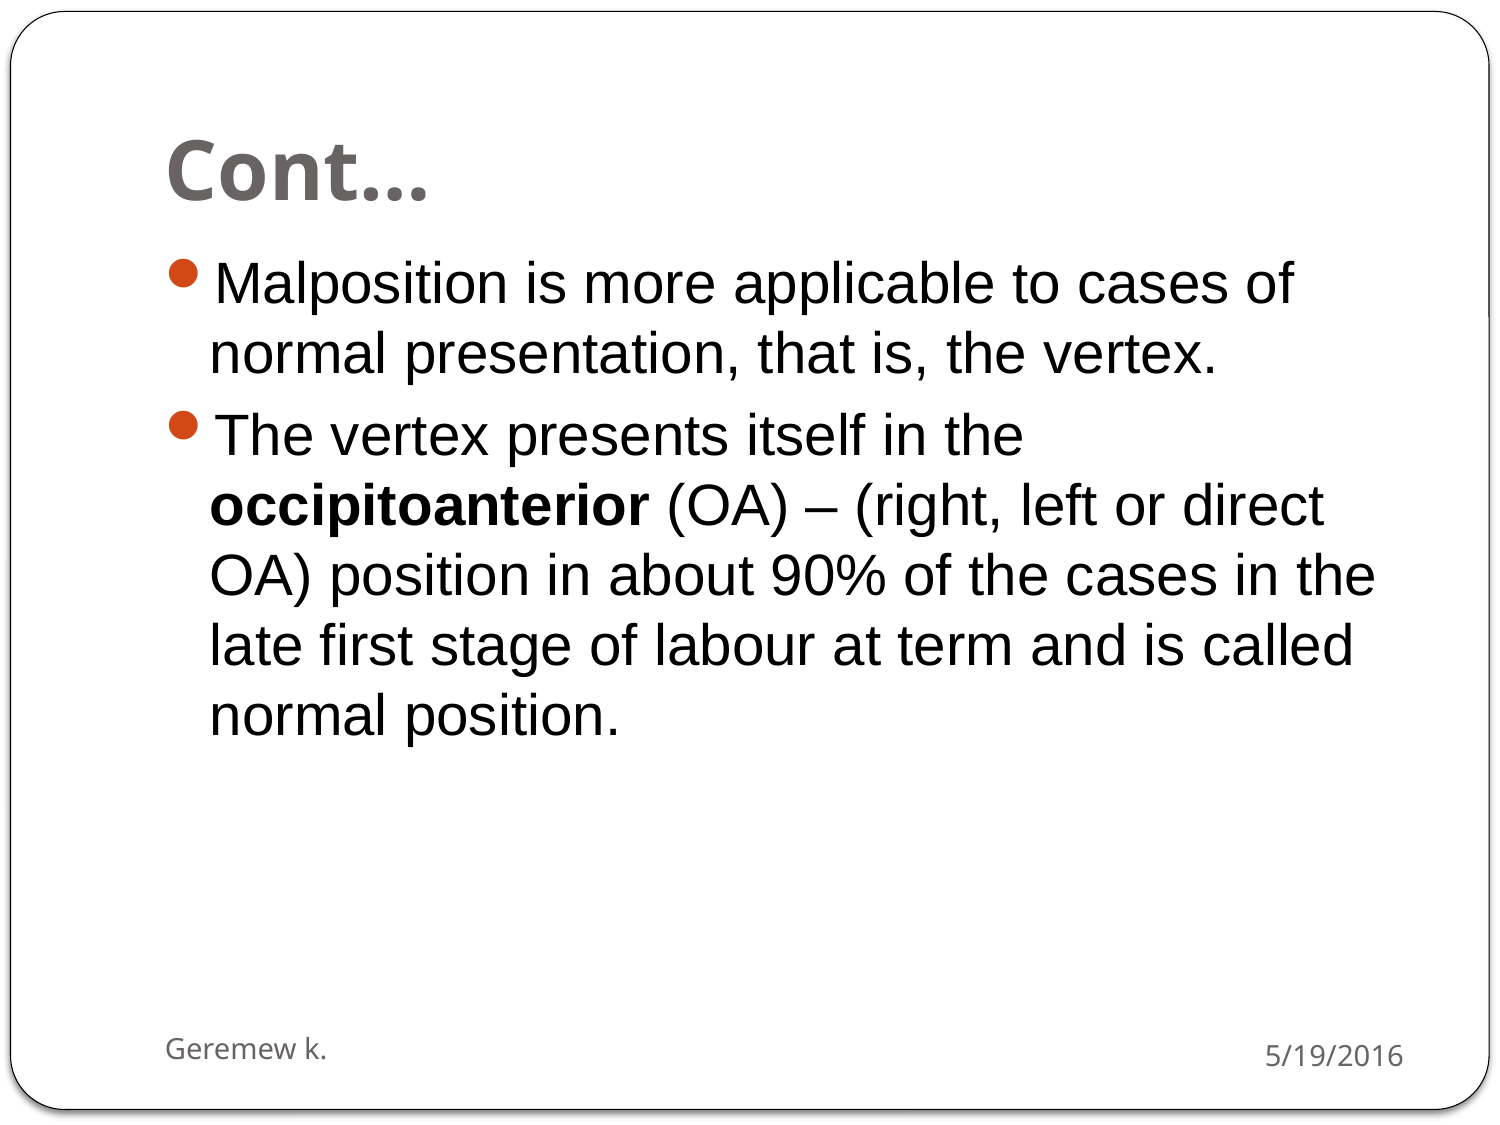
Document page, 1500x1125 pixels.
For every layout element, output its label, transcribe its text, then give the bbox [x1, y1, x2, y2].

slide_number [1012, 1015, 1419, 1094]
footer Geremew k. [150, 1012, 800, 1088]
list Malposition is more applicable to cases of normal presentation, that is, the vertex. The vertex presents itself in the occipitoanterior (OA) – (right, left or direct OA) position in about 90% of the cases in the late first stage of labour at term and is called normal position. [150, 237, 1425, 988]
title Cont… [150, 45, 1425, 233]
